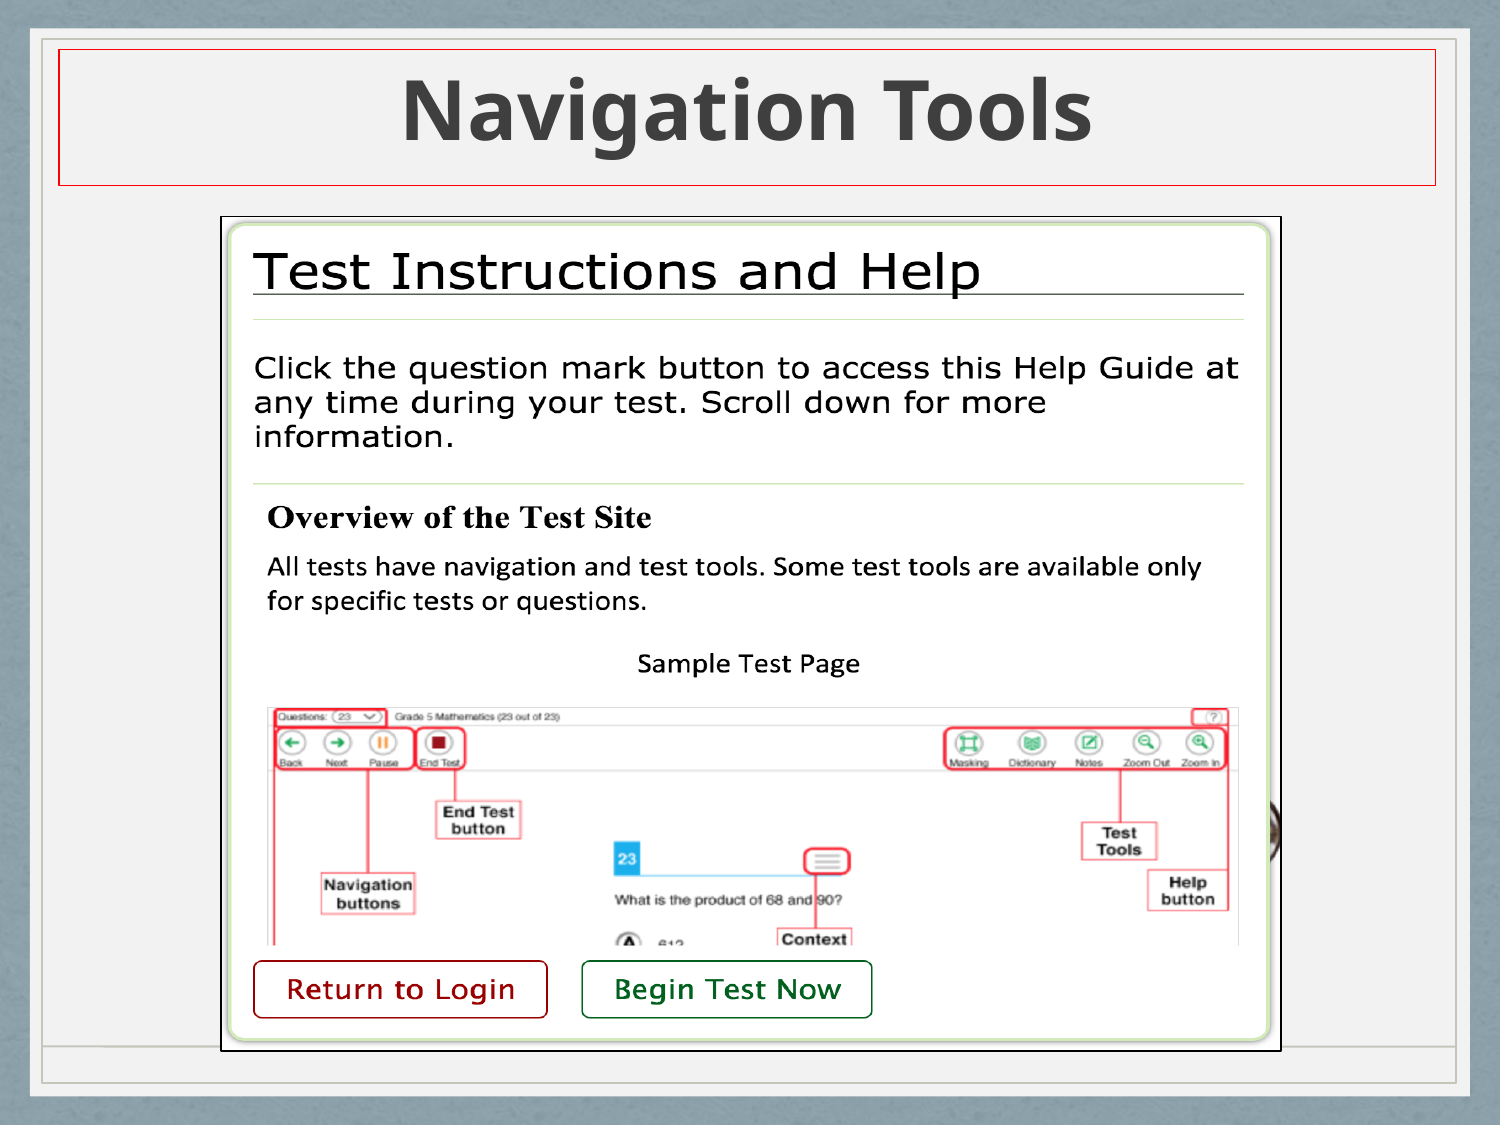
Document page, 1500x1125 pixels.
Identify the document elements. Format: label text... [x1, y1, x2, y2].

text_box Navigation Tools [58, 49, 1436, 186]
picture [0, 0, 1500, 1125]
